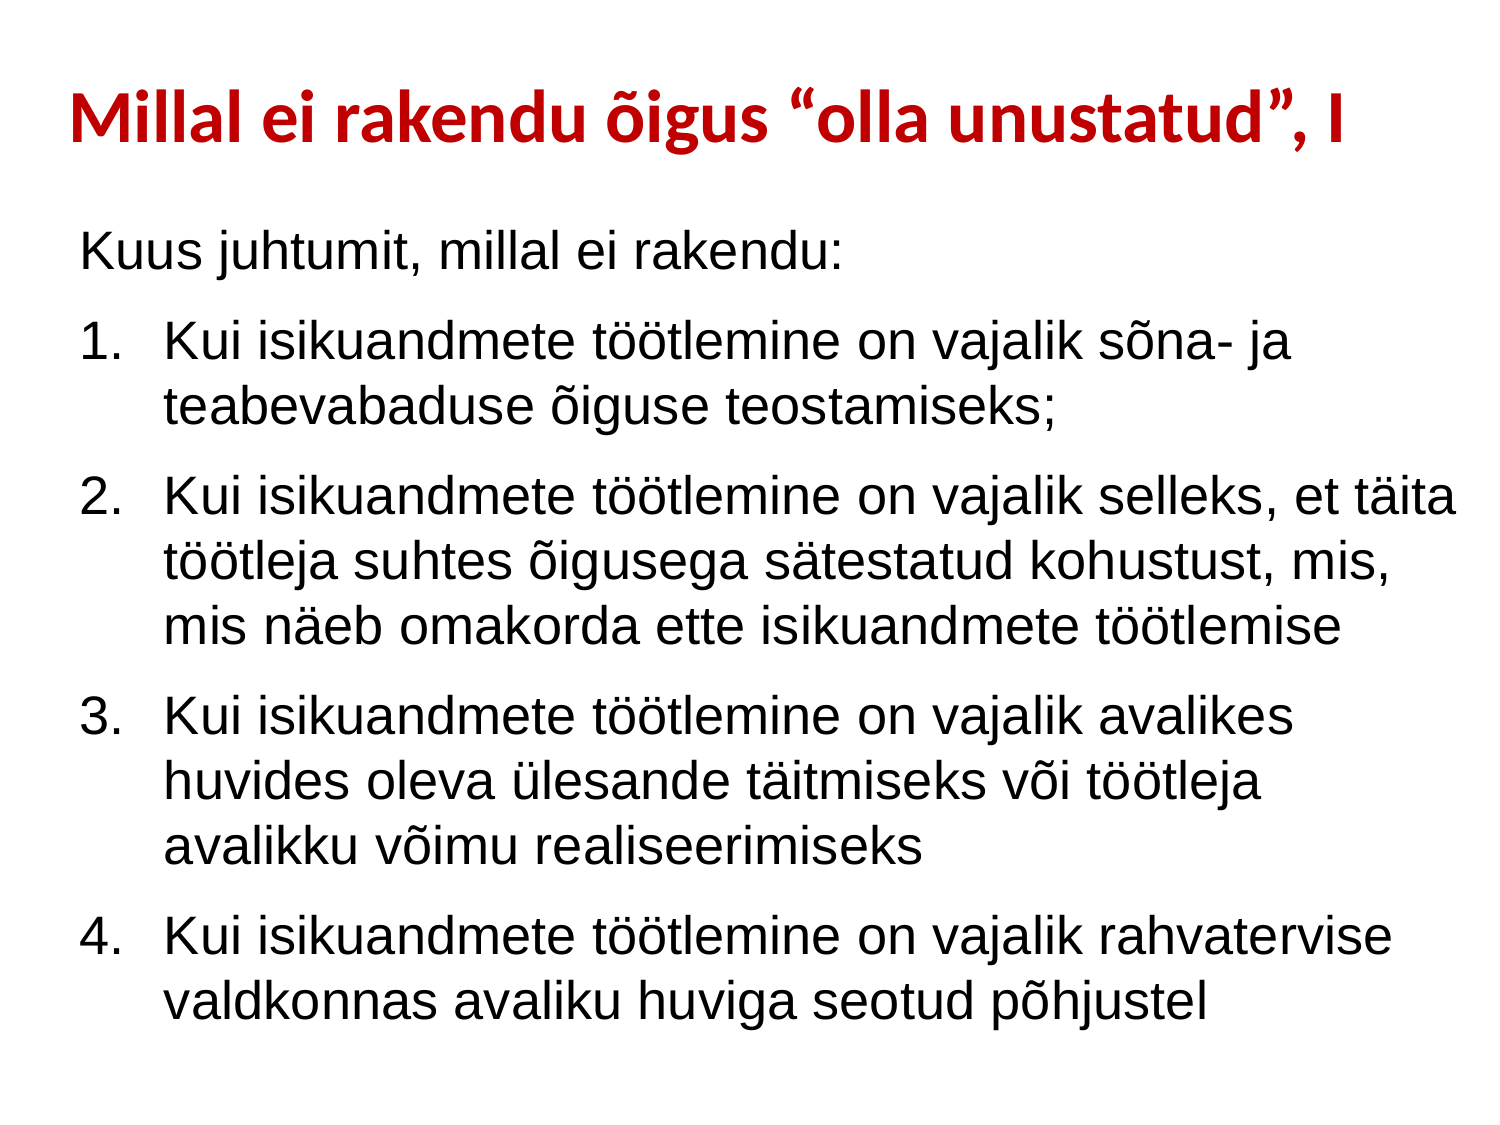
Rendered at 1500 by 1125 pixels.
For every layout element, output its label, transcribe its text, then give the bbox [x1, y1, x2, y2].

title Millal ei rakendu õigus “olla unustatud”, I [53, 0, 1400, 225]
text_box Kuus juhtumit, millal ei rakendu: Kui isikuandmete töötlemine on vajalik sõna- ja teabevabaduse õiguse teostamiseks; Kui isikuandmete töötlemine on vajalik selleks, et täita töötleja suhtes õigusega sätestatud kohustust, mis, mis näeb omakorda ette isikuandmete töötlemise Kui isikuandmete töötlemine on vajalik avalikes huvides oleva ülesande täitmiseks või töötleja avalikku võimu realiseerimiseks Kui isikuandmete töötlemine on vajalik rahvatervise valdkonnas avaliku huviga seotud põhjustel [64, 208, 1477, 1038]
